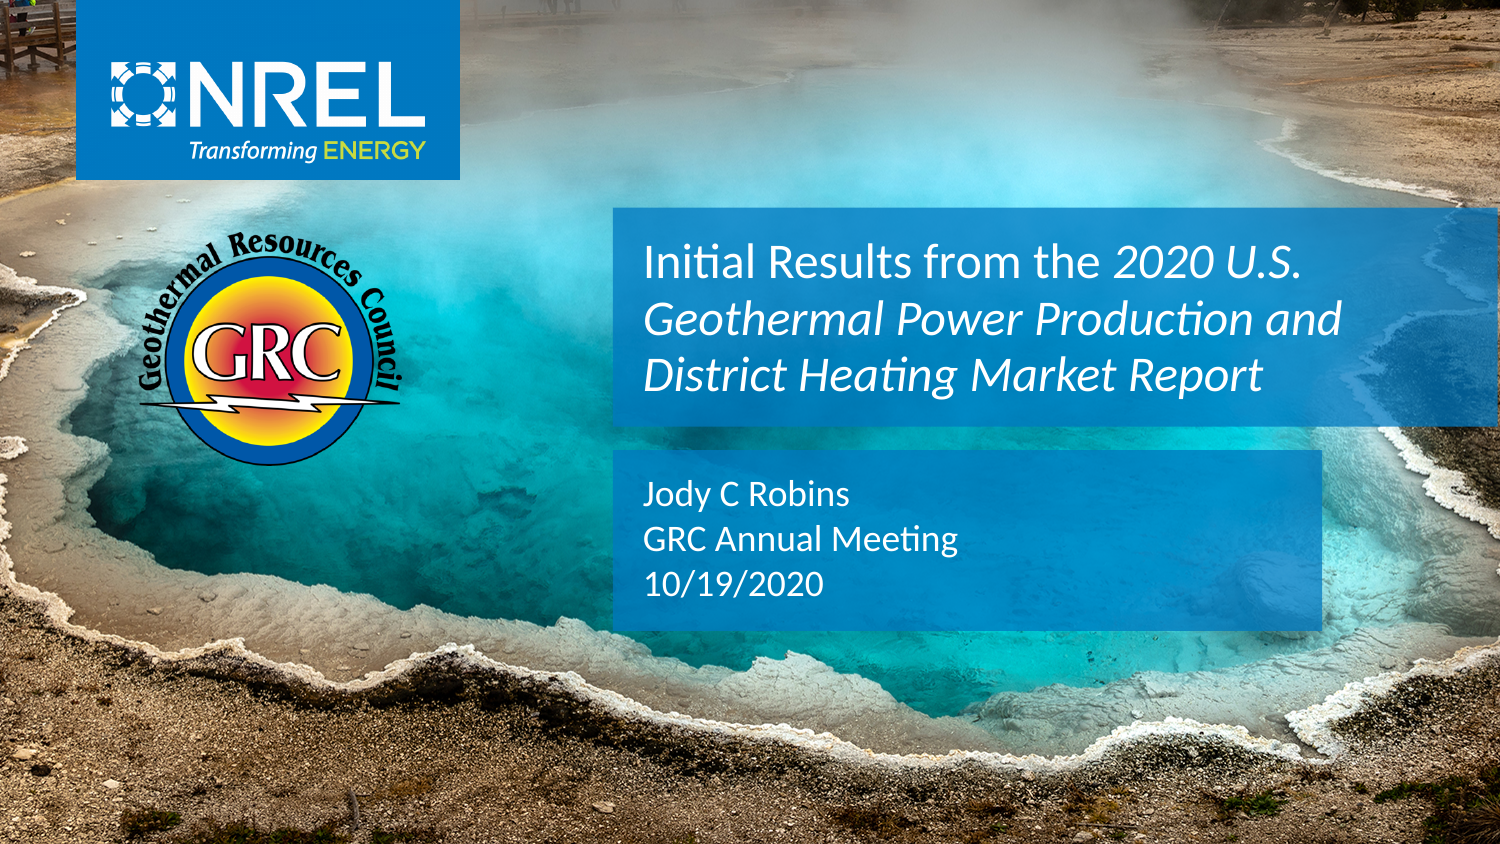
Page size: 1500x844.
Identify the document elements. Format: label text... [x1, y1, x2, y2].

list Initial Results from the 2020 U.S. Geothermal Power Production and District Heating Market Report [612, 207, 1498, 427]
list Jody C Robins GRC Annual Meeting 10/19/2020 [612, 450, 1323, 631]
picture [0, 0, 1500, 844]
